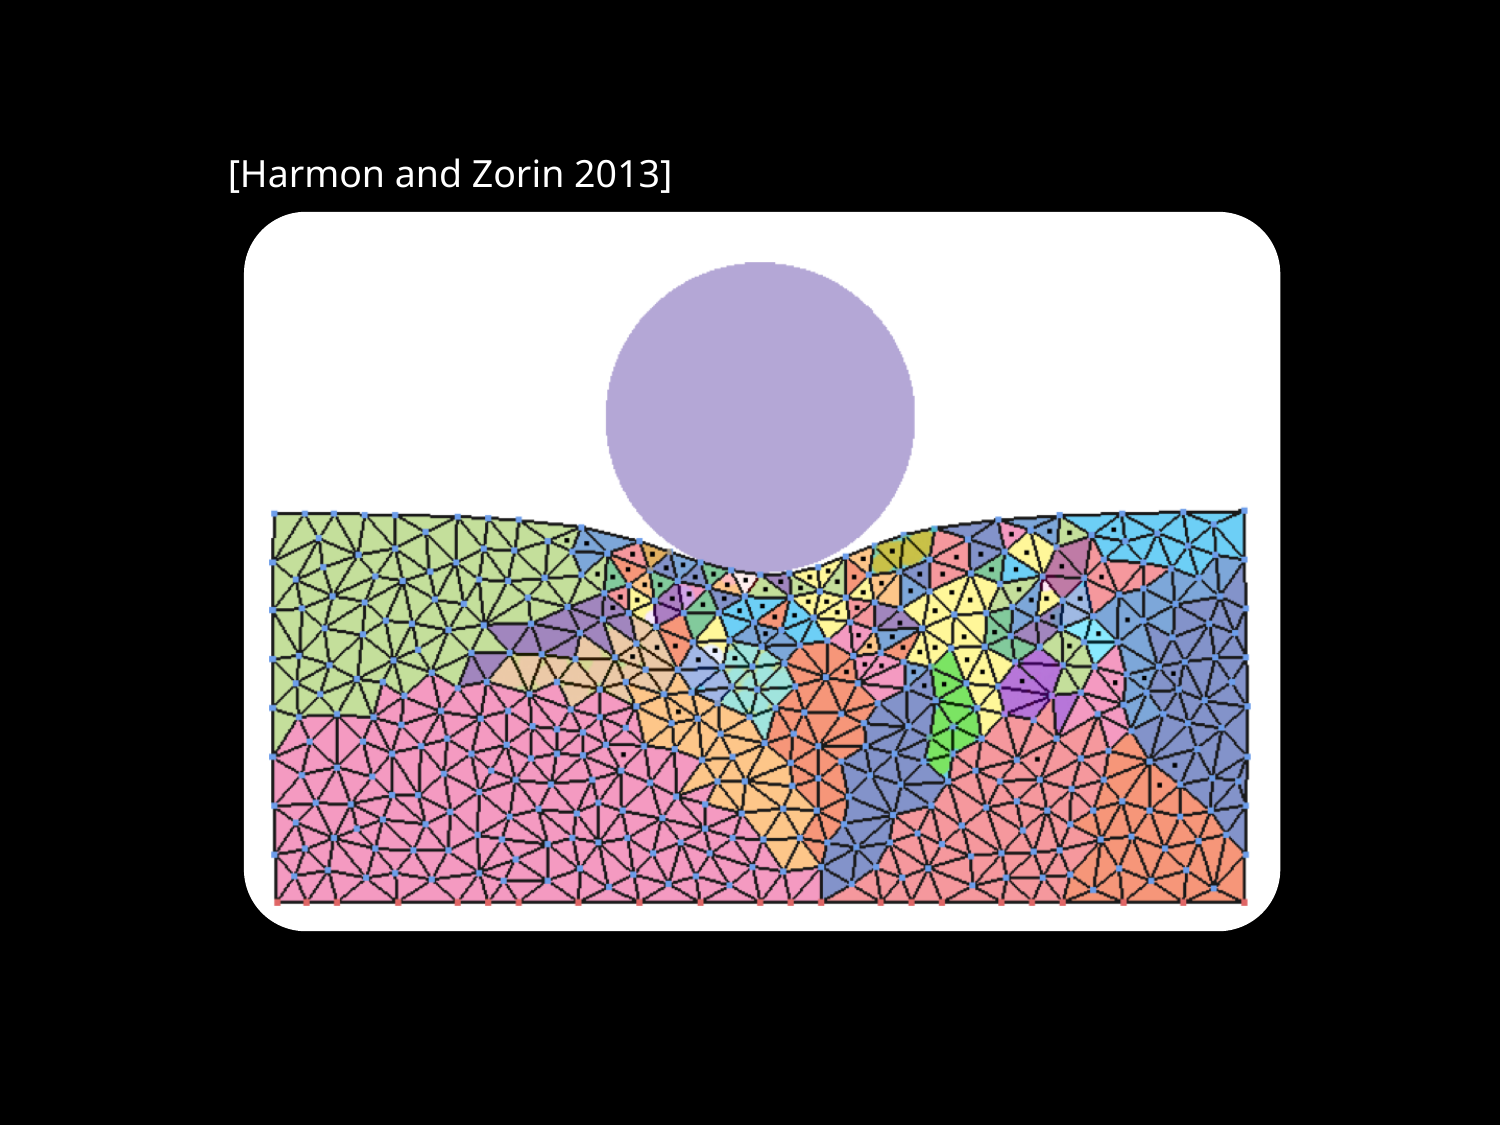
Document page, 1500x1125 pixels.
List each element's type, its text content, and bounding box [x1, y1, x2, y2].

text_box [Harmon and Zorin 2013] [213, 142, 688, 203]
picture [243, 211, 1281, 932]
